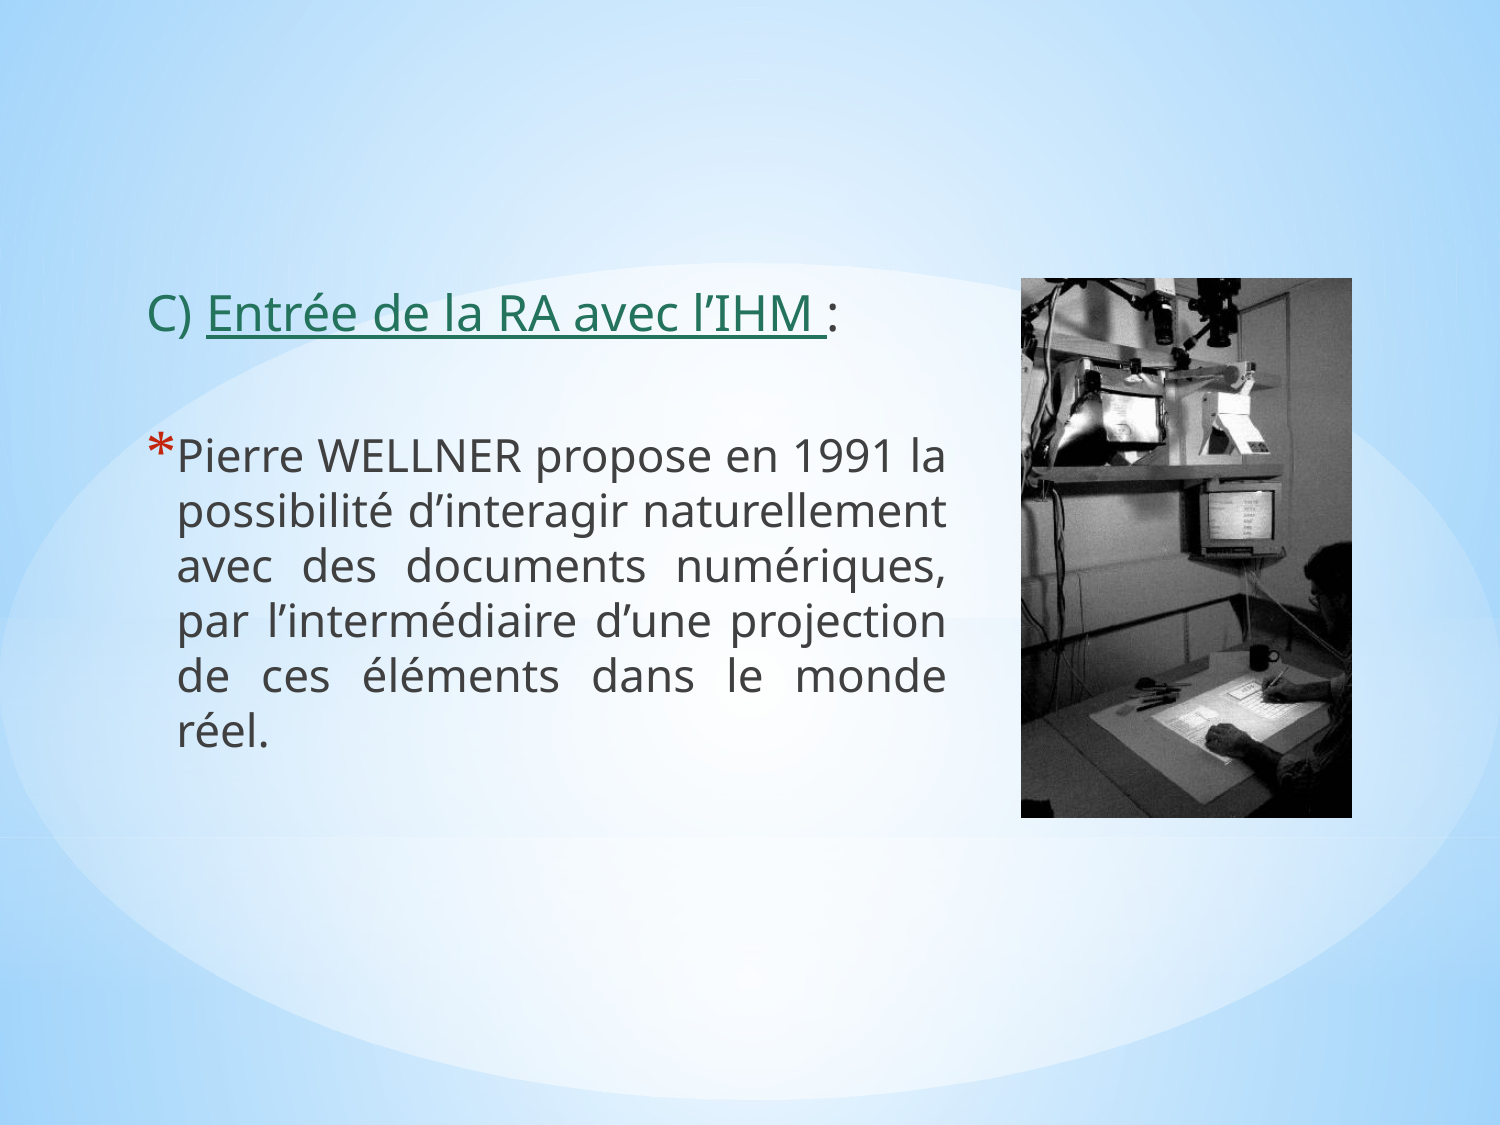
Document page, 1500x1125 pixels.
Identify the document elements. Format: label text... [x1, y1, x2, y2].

picture [1021, 278, 1352, 818]
list C) Entrée de la RA avec l’IHM : Pierre WELLNER propose en 1991 la possibilité d’interagir naturellement avec des documents numériques, par l’intermédiaire d’une projection de ces éléments dans le monde réel. [123, 273, 963, 794]
